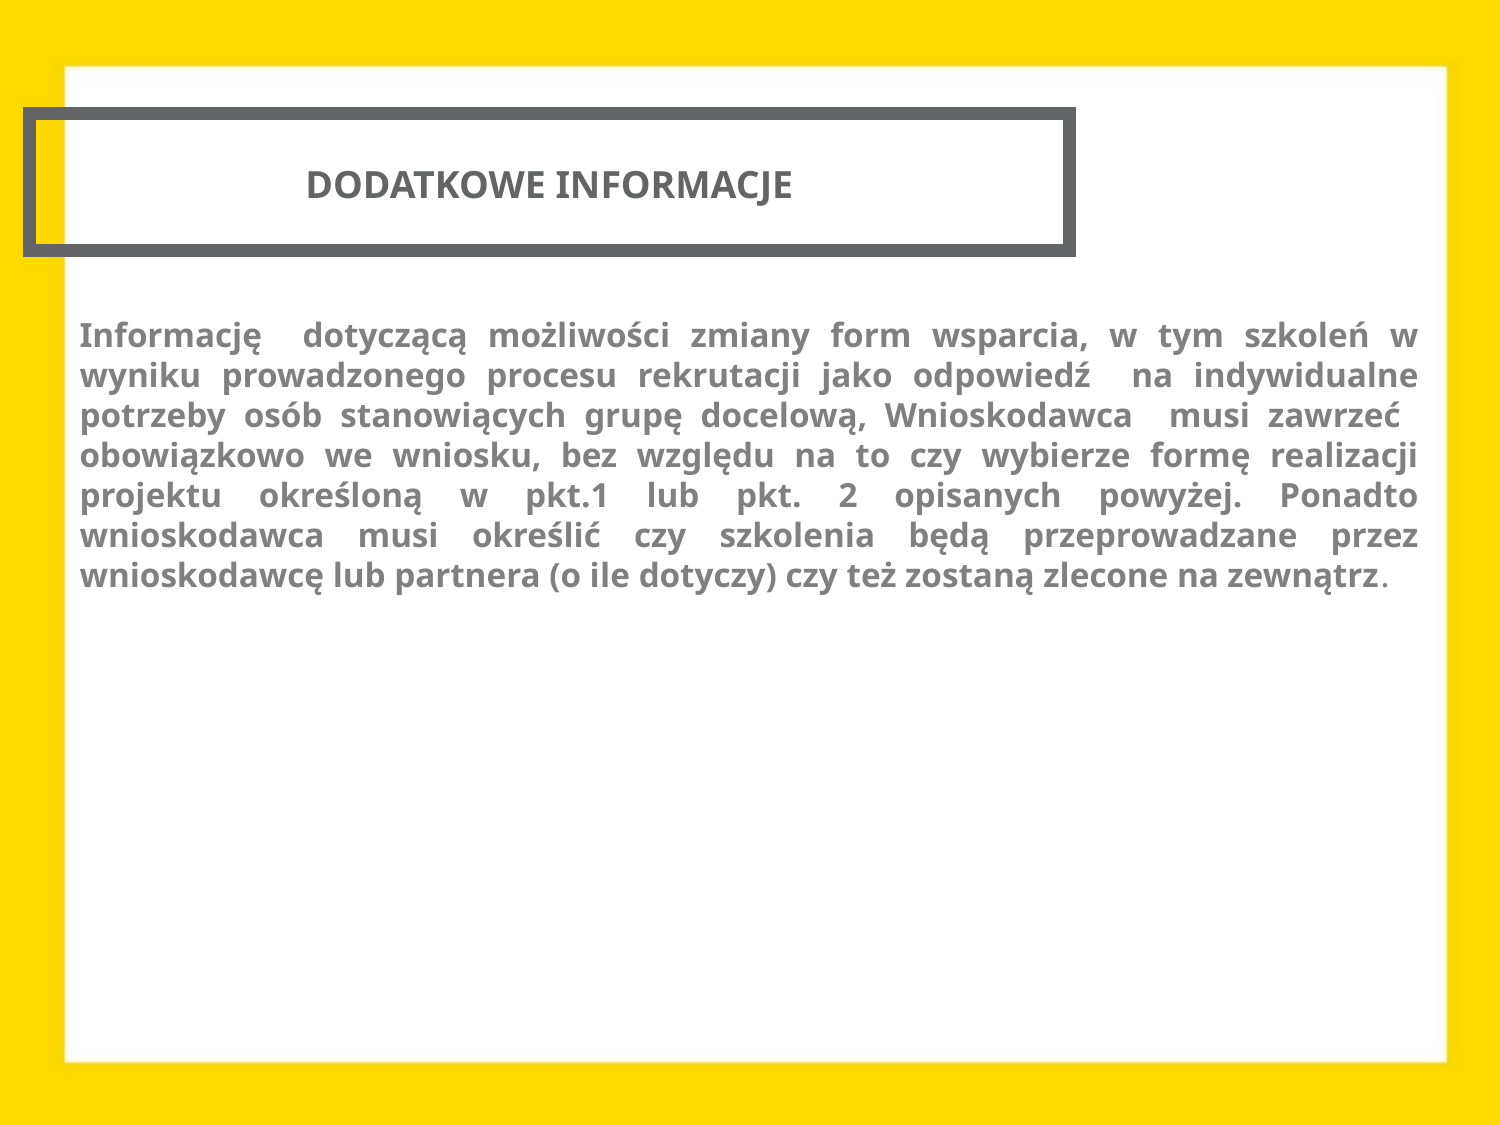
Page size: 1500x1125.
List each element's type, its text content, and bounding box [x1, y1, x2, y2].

picture [0, 0, 1500, 1125]
text_box Informację dotyczącą możliwości zmiany form wsparcia, w tym szkoleń w wyniku prowadzonego procesu rekrutacji jako odpowiedź na indywidualne potrzeby osób stanowiących grupę docelową, Wnioskodawca musi zawrzeć obowiązkowo we wniosku, bez względu na to czy wybierze formę realizacji projektu określoną w pkt.1 lub pkt. 2 opisanych powyżej. Ponadto wnioskodawca musi określić czy szkolenia będą przeprowadzane przez wnioskodawcę lub partnera (o ile dotyczy) czy też zostaną zlecone na zewnątrz. [64, 267, 1436, 652]
text_box DODATKOWE INFORMACJE [29, 113, 1070, 251]
